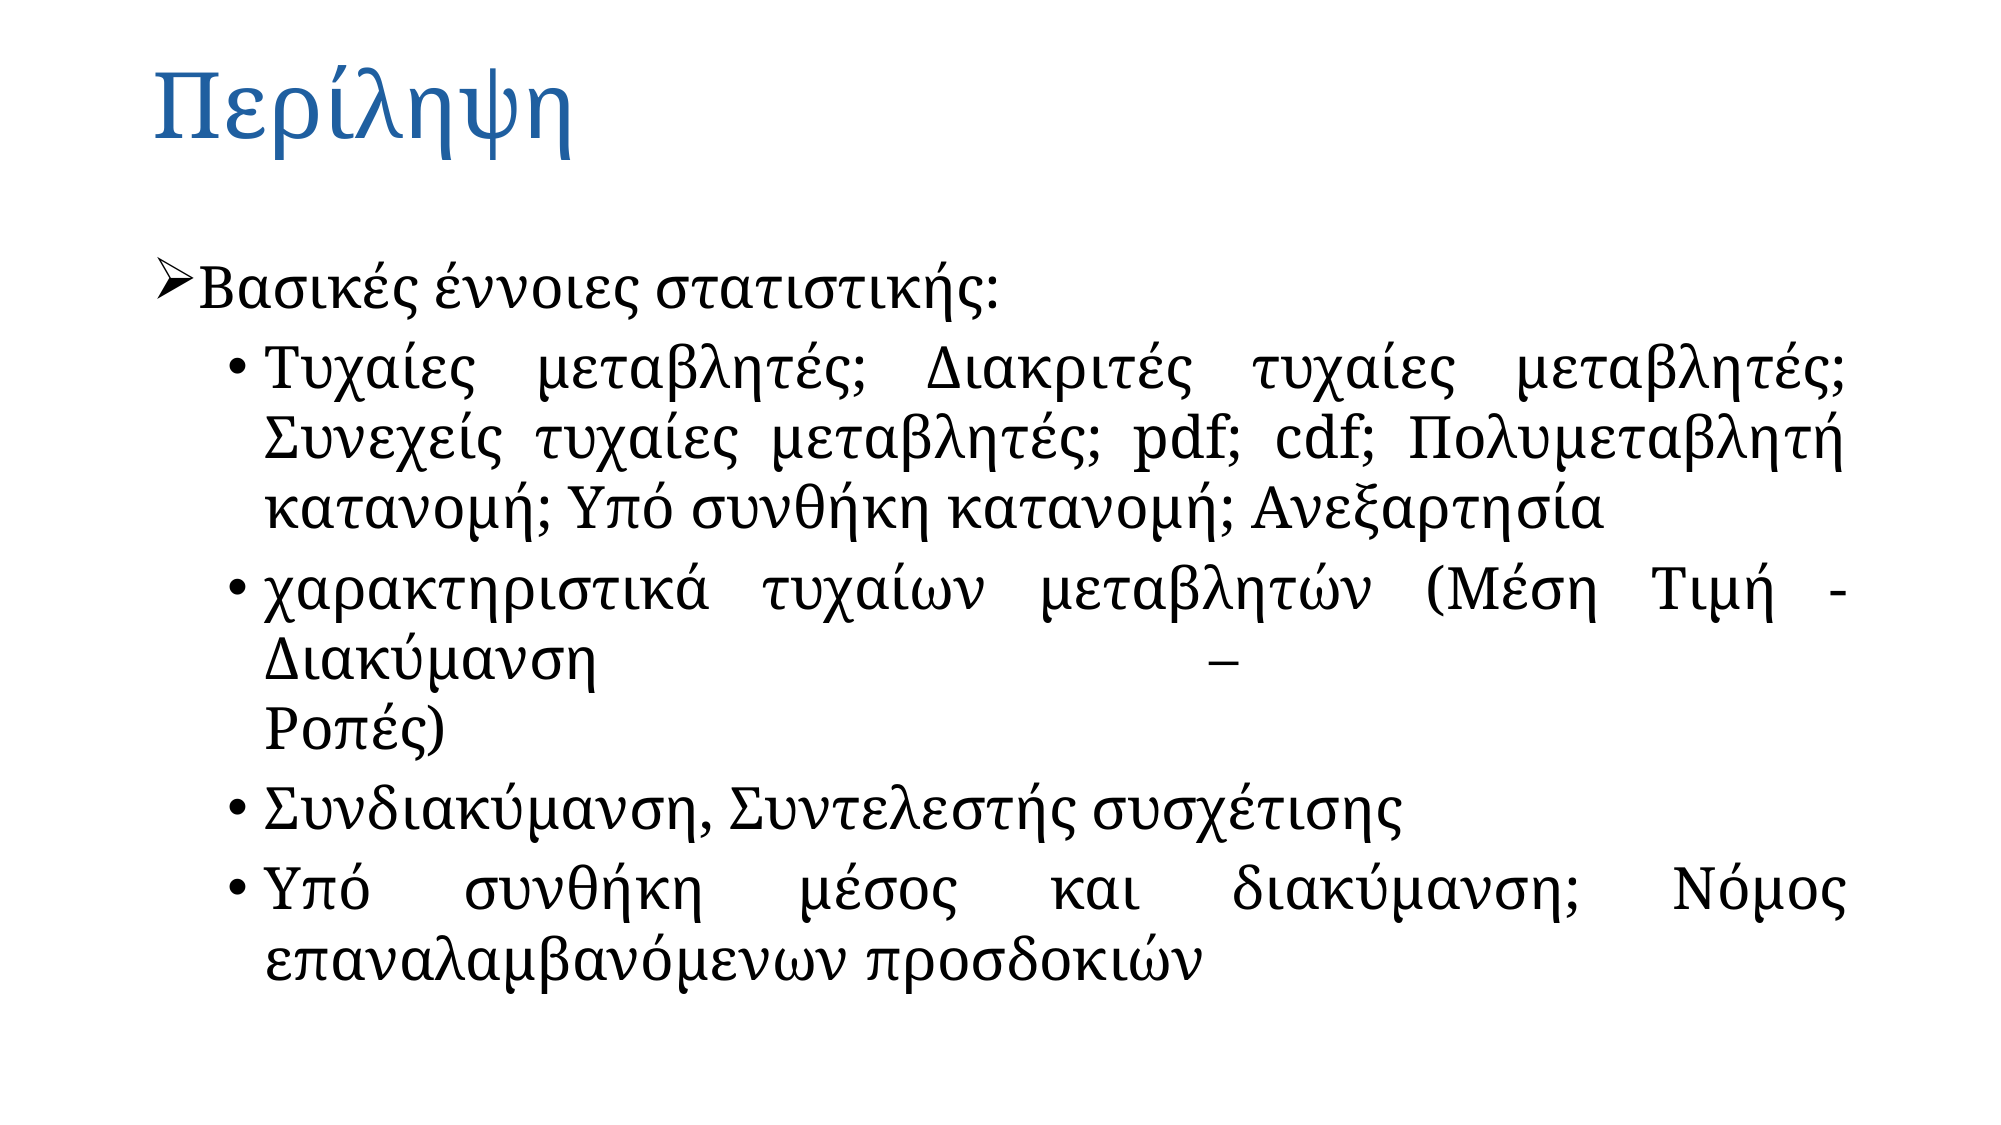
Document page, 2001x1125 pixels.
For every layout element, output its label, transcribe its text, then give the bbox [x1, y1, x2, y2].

title Περίληψη [137, 0, 1863, 175]
list Βασικές έννοιες στατιστικής: Τυχαίες μεταβλητές; Διακριτές τυχαίες μεταβλητές; Συνεχείς τυχαίες μεταβλητές; pdf; cdf; Πολυμεταβλητή κατανομή; Υπό συνθήκη κατανομή; Ανεξαρτησία χαρακτηριστικά τυχαίων μεταβλητών (Μέση Τιμή - Διακύμανση – Ροπές) Συνδιακύμανση, Συντελεστής συσχέτισης Υπό συνθήκη μέσος και διακύμανση; Νόμος επαναλαμβανόμενων προσδοκιών [137, 175, 1863, 1067]
